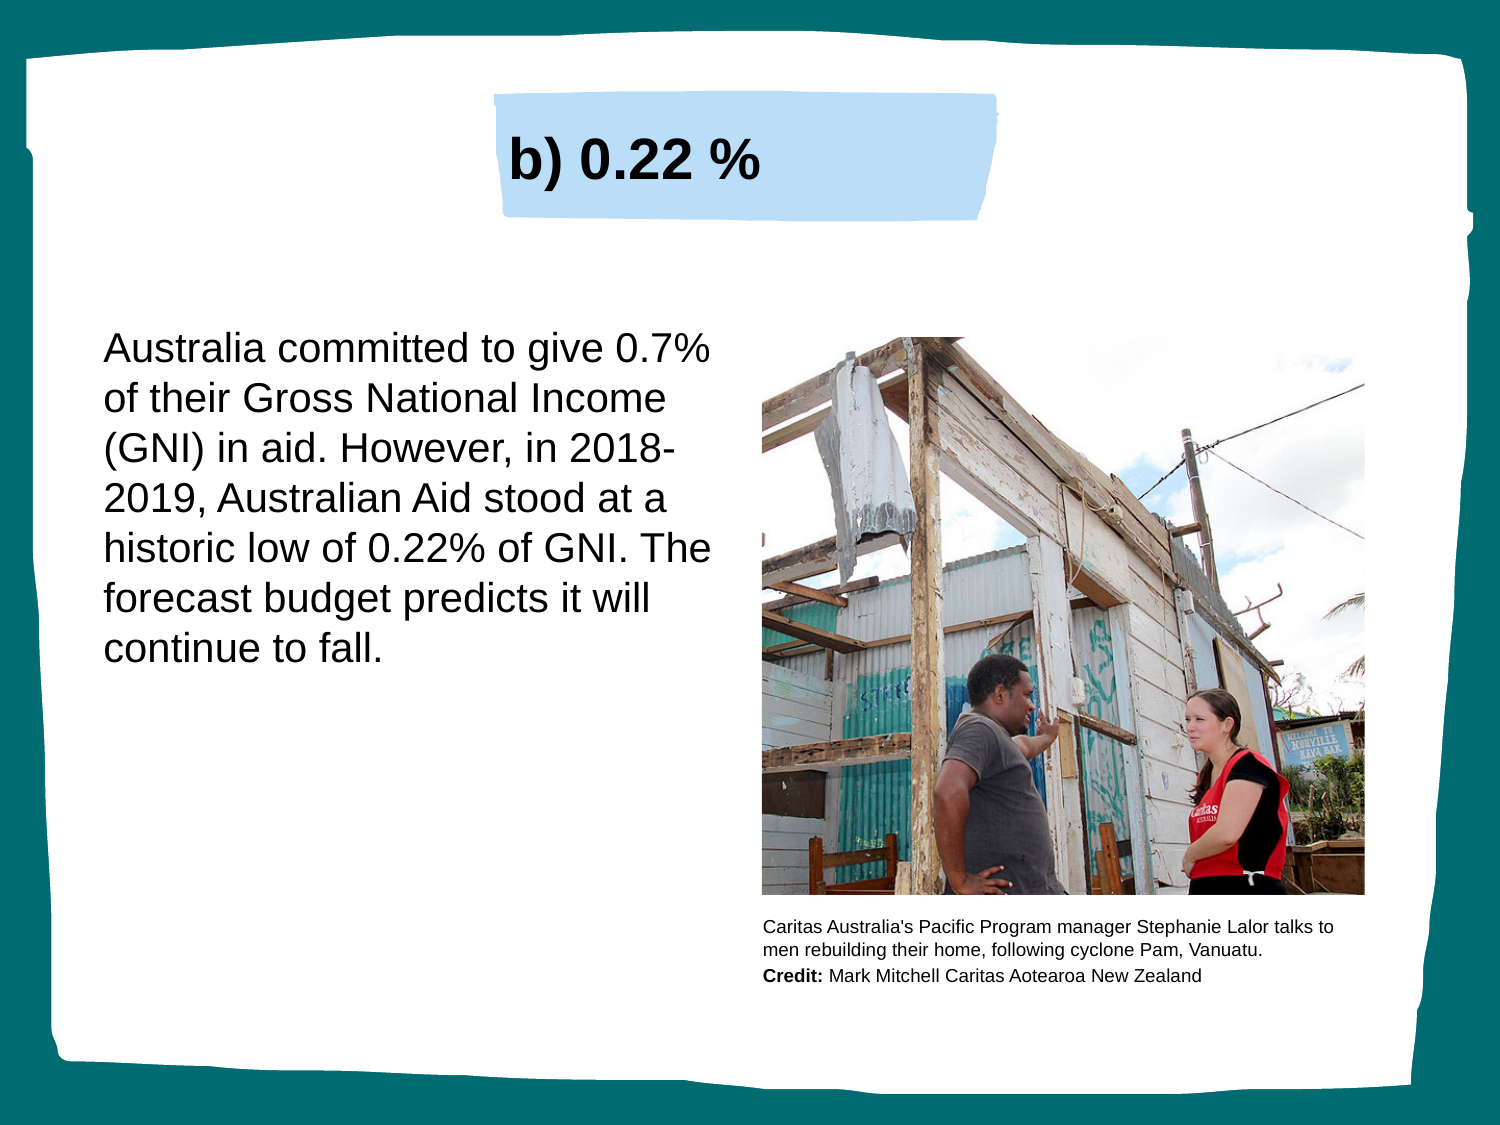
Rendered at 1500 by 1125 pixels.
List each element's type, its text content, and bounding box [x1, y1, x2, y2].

text_box b) 0.22 % [493, 90, 999, 222]
picture [761, 336, 1365, 895]
list Australia committed to give 0.7% of their Gross National Income (GNI) in aid. However, in 2018-2019, Australian Aid stood at a historic low of 0.22% of GNI. The forecast budget predicts it will continue to fall. [88, 312, 762, 1035]
text_box Caritas Australia's Pacific Program manager Stephanie Lalor talks to men rebuilding their home, following cyclone Pam, Vanuatu. Credit: Mark Mitchell Caritas Aotearoa New Zealand [748, 907, 1351, 965]
